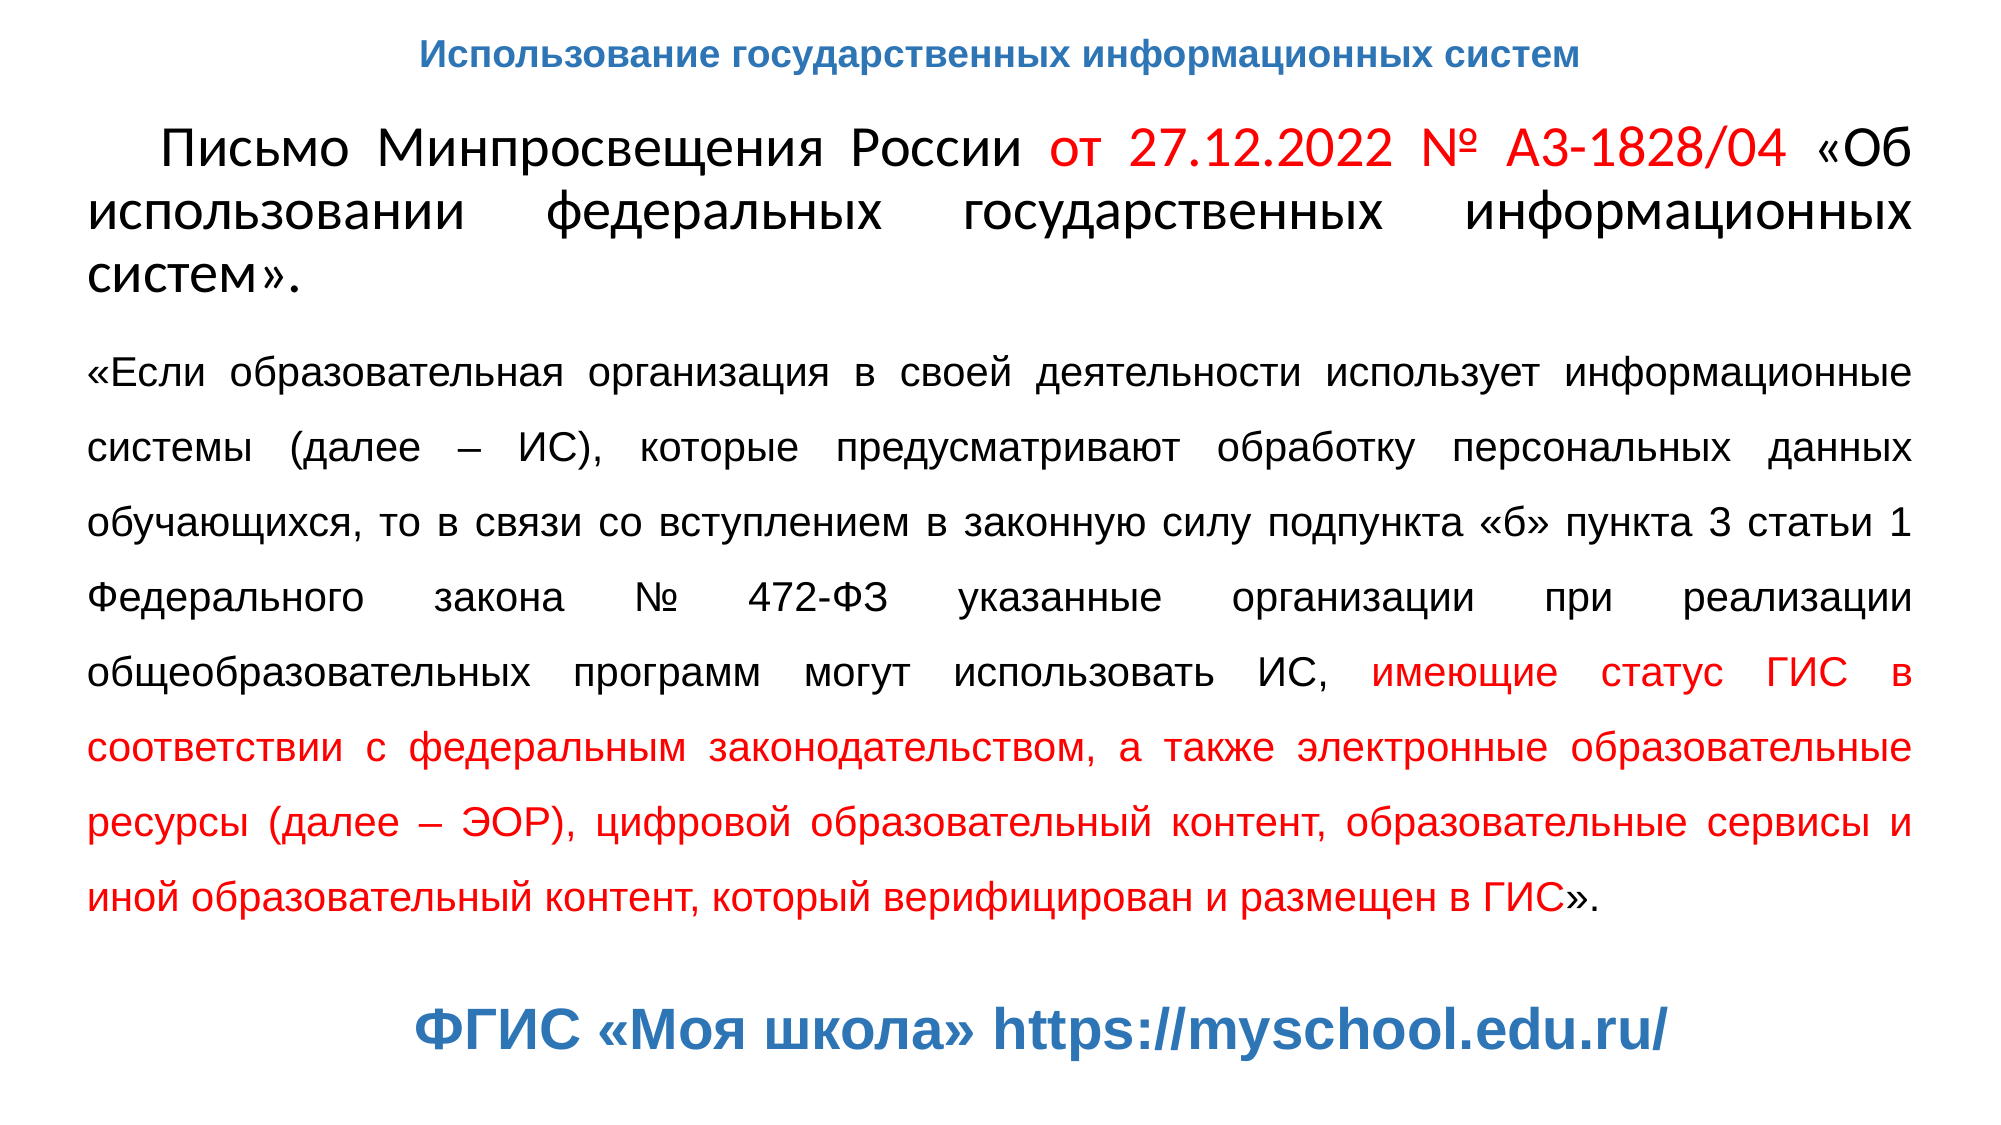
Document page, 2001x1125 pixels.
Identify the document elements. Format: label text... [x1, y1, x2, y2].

title Использование государственных информационных систем [137, 26, 1863, 84]
text_box ФГИС «Моя школа» https://myschool.edu.ru/ [399, 984, 1685, 1069]
list Письмо Минпросвещения России от 27.12.2022 № А3-1828/04 «Об использовании федеральных государственных информационных систем». [72, 108, 1928, 312]
text_box «Если образовательная организация в своей деятельности использует информационные системы (далее – ИС), которые предусматривают обработку персональных данных обучающихся, то в связи со вступлением в законную силу подпункта «б» пункта 3 статьи 1 Федерального закона № 472-ФЗ указанные организации при реализации общеобразовательных программ могут использовать ИС, имеющие статус ГИС в соответствии с федеральным законодательством, а также электронные образовательные ресурсы (далее – ЭОР), цифровой образовательный контент, образовательные сервисы и иной образовательный контент, который верифицирован и размещен в ГИС». [72, 312, 1928, 927]
